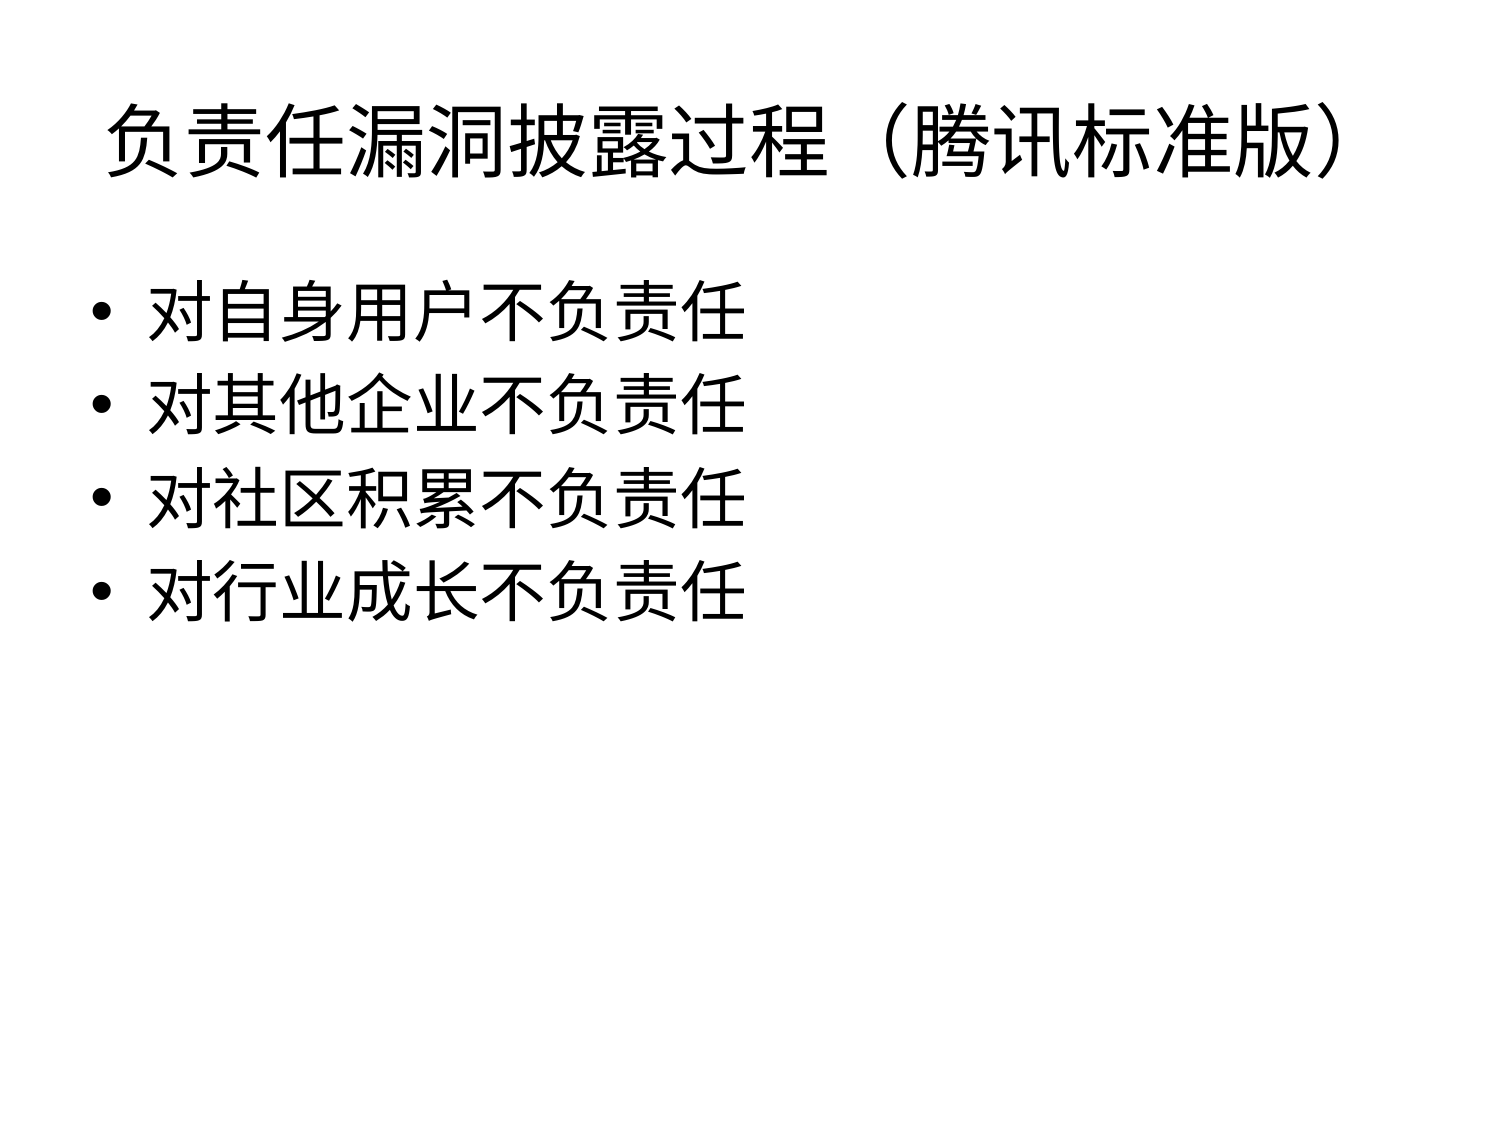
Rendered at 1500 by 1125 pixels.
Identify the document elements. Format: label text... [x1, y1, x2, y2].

title 负责任漏洞披露过程（腾讯标准版） [75, 45, 1425, 233]
list 对自身用户不负责任 对其他企业不负责任 对社区积累不负责任 对行业成长不负责任 [75, 262, 1425, 1005]
